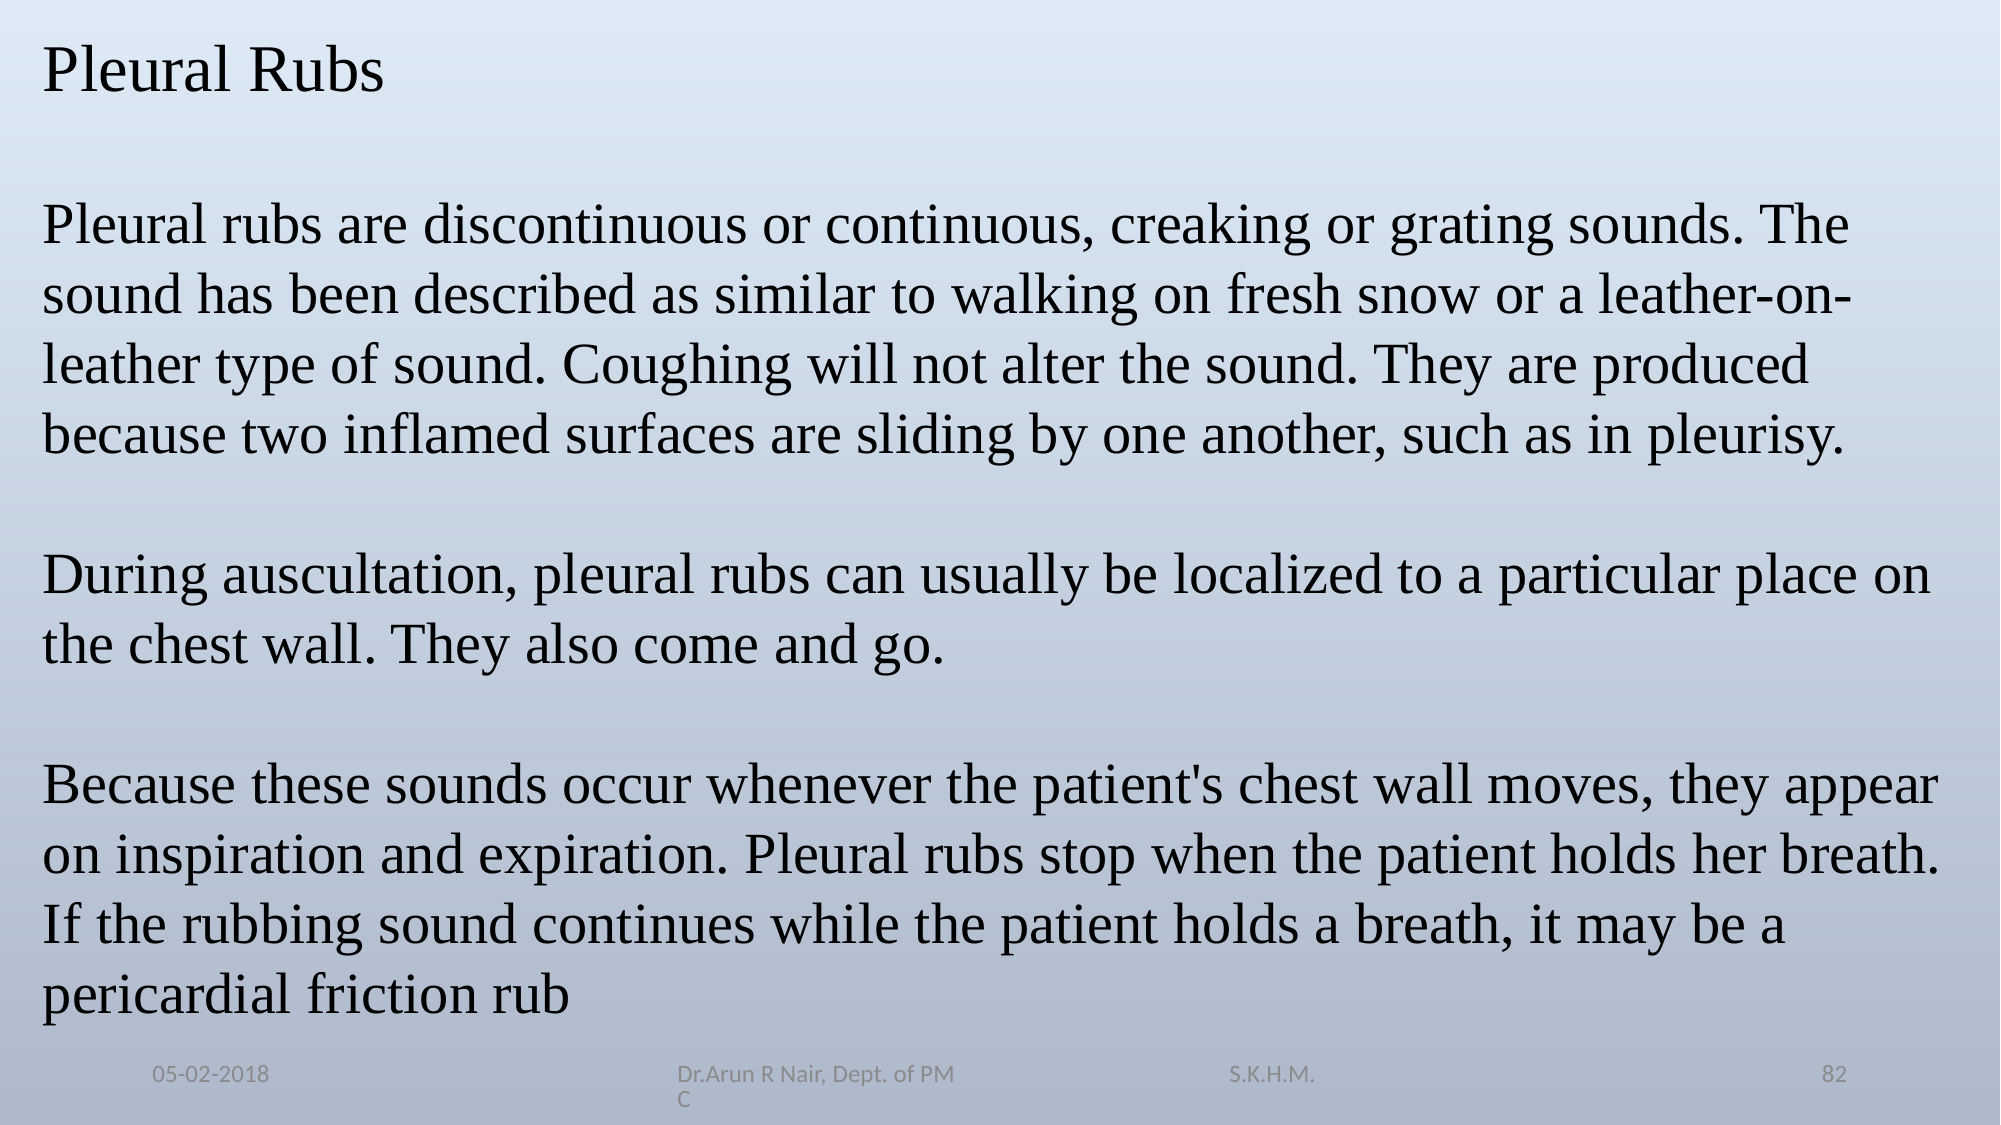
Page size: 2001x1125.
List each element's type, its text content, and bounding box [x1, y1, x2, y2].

text_box Pleural Rubs Pleural rubs are discontinuous or continuous, creaking or grating sounds. The sound has been described as similar to walking on fresh snow or a leather-on-leather type of sound. Coughing will not alter the sound. They are produced because two inflamed surfaces are sliding by one another, such as in pleurisy. During auscultation, pleural rubs can usually be localized to a particular place on the chest wall. They also come and go. Because these sounds occur whenever the patient's chest wall moves, they appear on inspiration and expiration. Pleural rubs stop when the patient holds her breath. If the rubbing sound continues while the patient holds a breath, it may be a pericardial friction rub [28, 17, 1972, 1033]
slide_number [137, 1042, 588, 1103]
slide_number 82 [1412, 1042, 1863, 1103]
footer Dr.Arun R Nair, Dept. of PM S.K.H.M.C [662, 1042, 1338, 1103]
